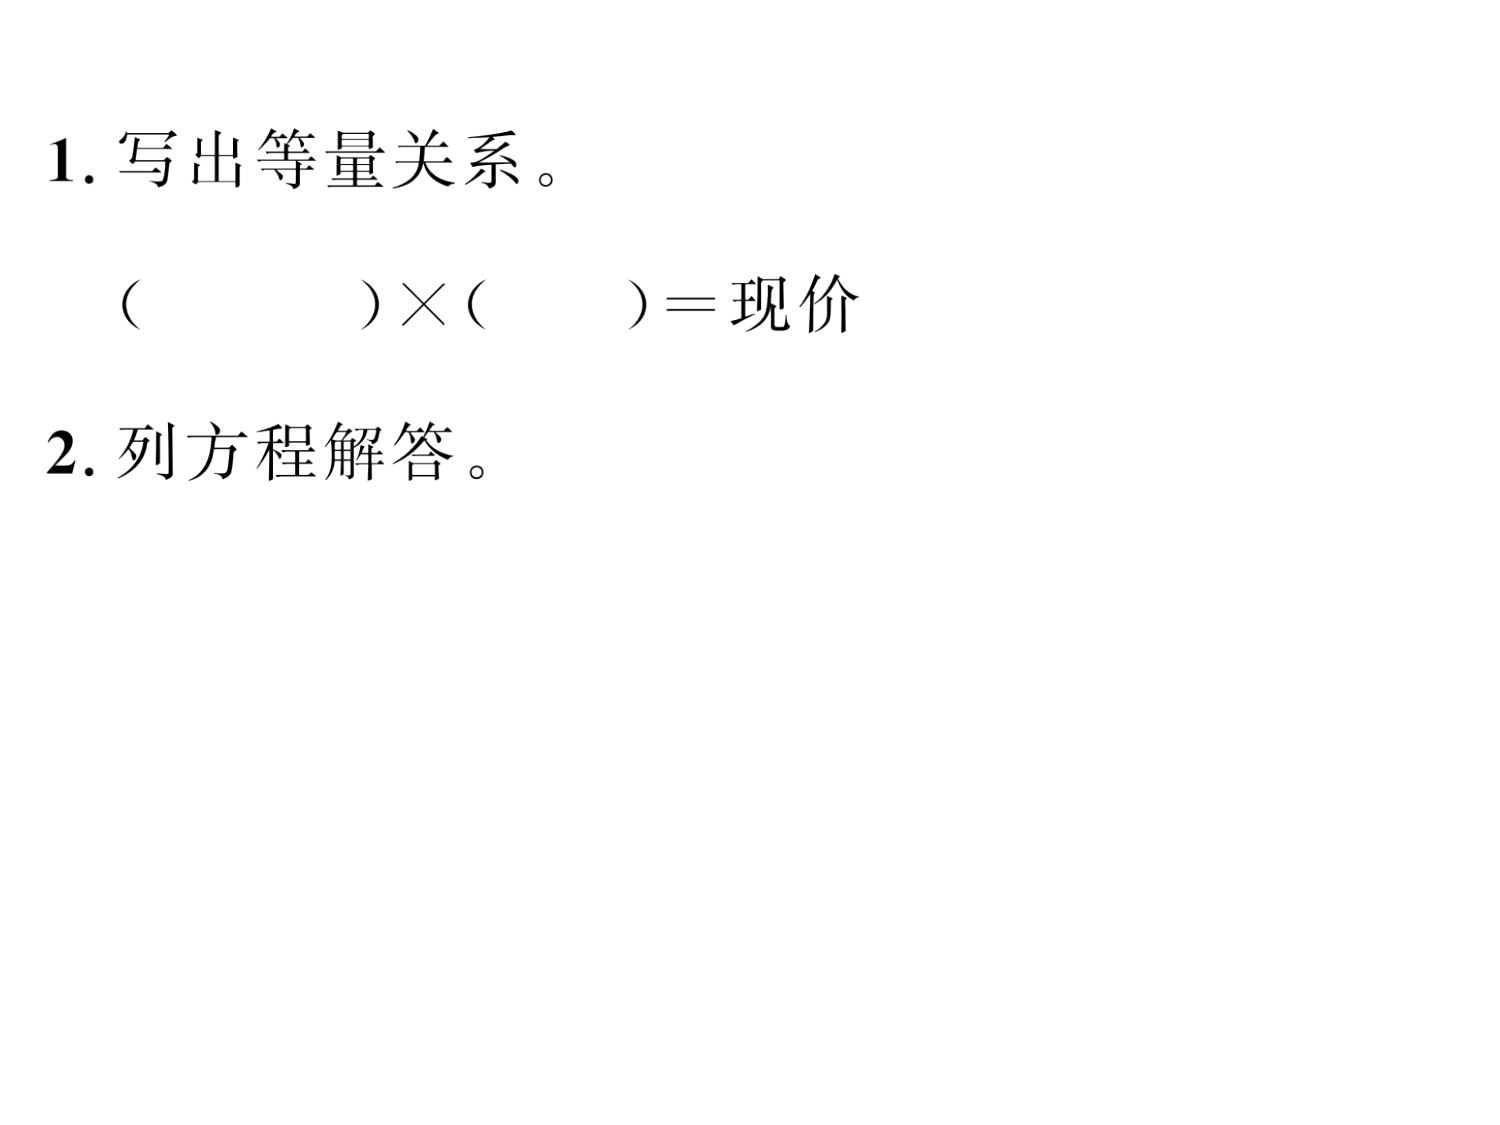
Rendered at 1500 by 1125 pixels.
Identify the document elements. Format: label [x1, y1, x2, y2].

picture [41, 101, 1459, 1006]
